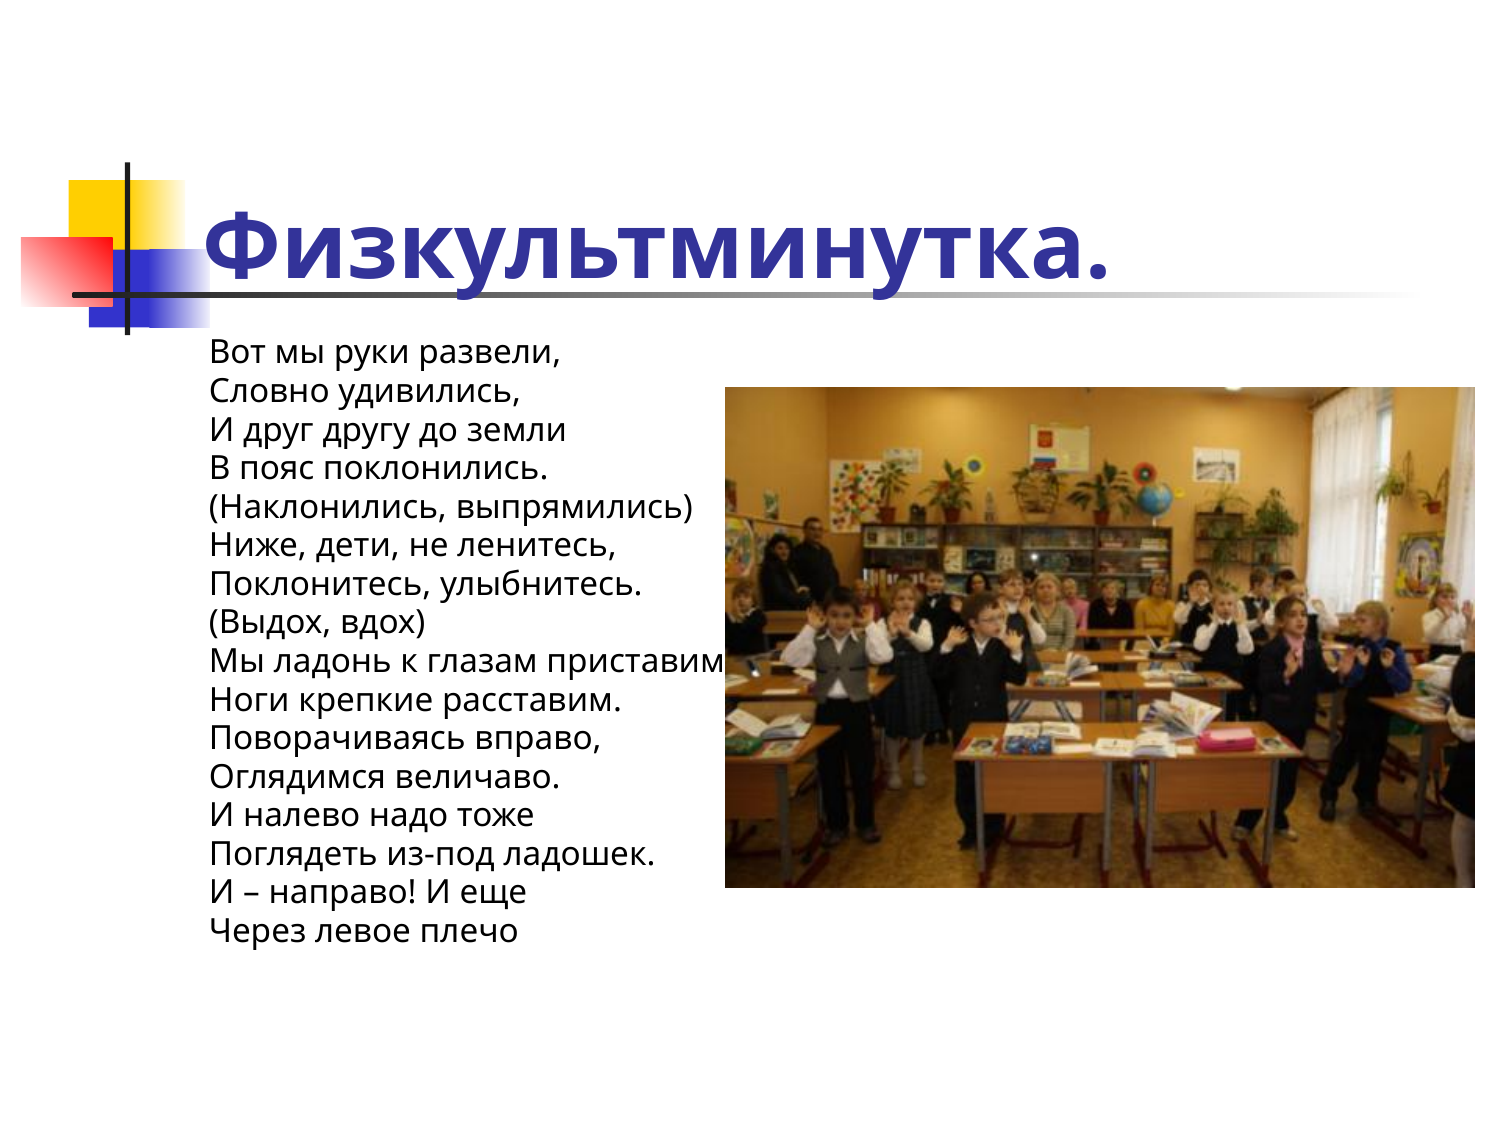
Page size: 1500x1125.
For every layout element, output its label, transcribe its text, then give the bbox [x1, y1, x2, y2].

picture [724, 387, 1476, 888]
list Вот мы руки развели, Словно удивились, И друг другу до земли В пояс поклонились. (Наклонились, выпрямились) Ниже, дети, не ленитесь, Поклонитесь, улыбнитесь. (Выдох, вдох) Мы ладонь к глазам приставим, Ноги крепкие расставим. Поворачиваясь вправо, Оглядимся величаво. И налево надо тоже Поглядеть из-под ладошек. И – направо! И еще Через левое плечо [193, 330, 1470, 1007]
title Физкультминутка. [187, 174, 1467, 416]
